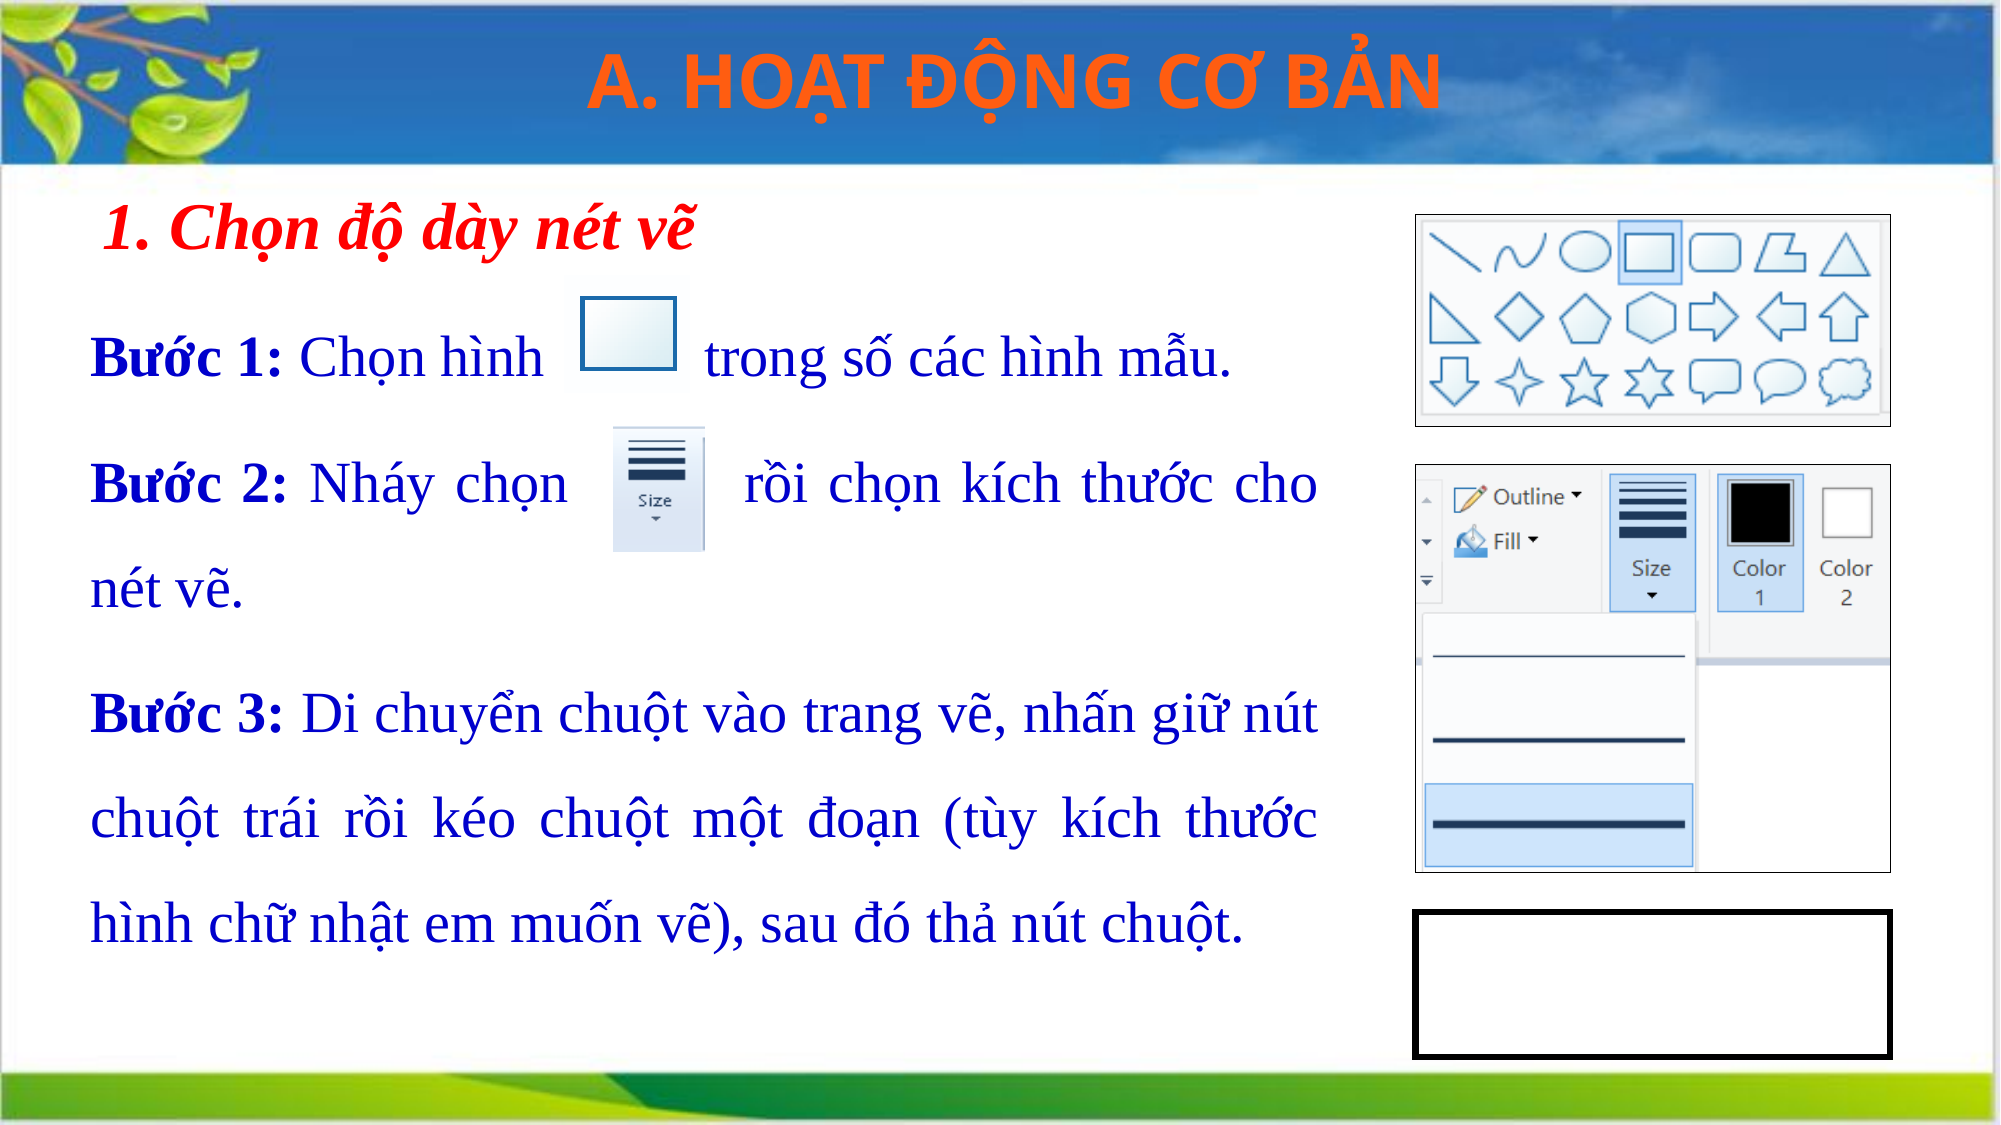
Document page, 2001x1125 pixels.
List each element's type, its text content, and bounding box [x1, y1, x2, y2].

text_box 1. Chọn độ dày nét vẽ [88, 175, 713, 271]
text_box A. HOẠT ĐỘNG CƠ BẢN [572, 25, 1462, 131]
text_box [1414, 911, 1891, 1058]
list Bước 1: Chọn hình trong số các hình mẫu. Bước 2: Nháy chọn rồi chọn kích thước cho nét vẽ. Bước 3: Di chuyển chuột vào trang vẽ, nhấn giữ nút chuột trái rồi kéo chuột một đoạn (tùy kích thước hình chữ nhật em muốn vẽ), sau đó thả nút chuột. [75, 275, 1335, 985]
picture [0, 0, 2001, 1125]
